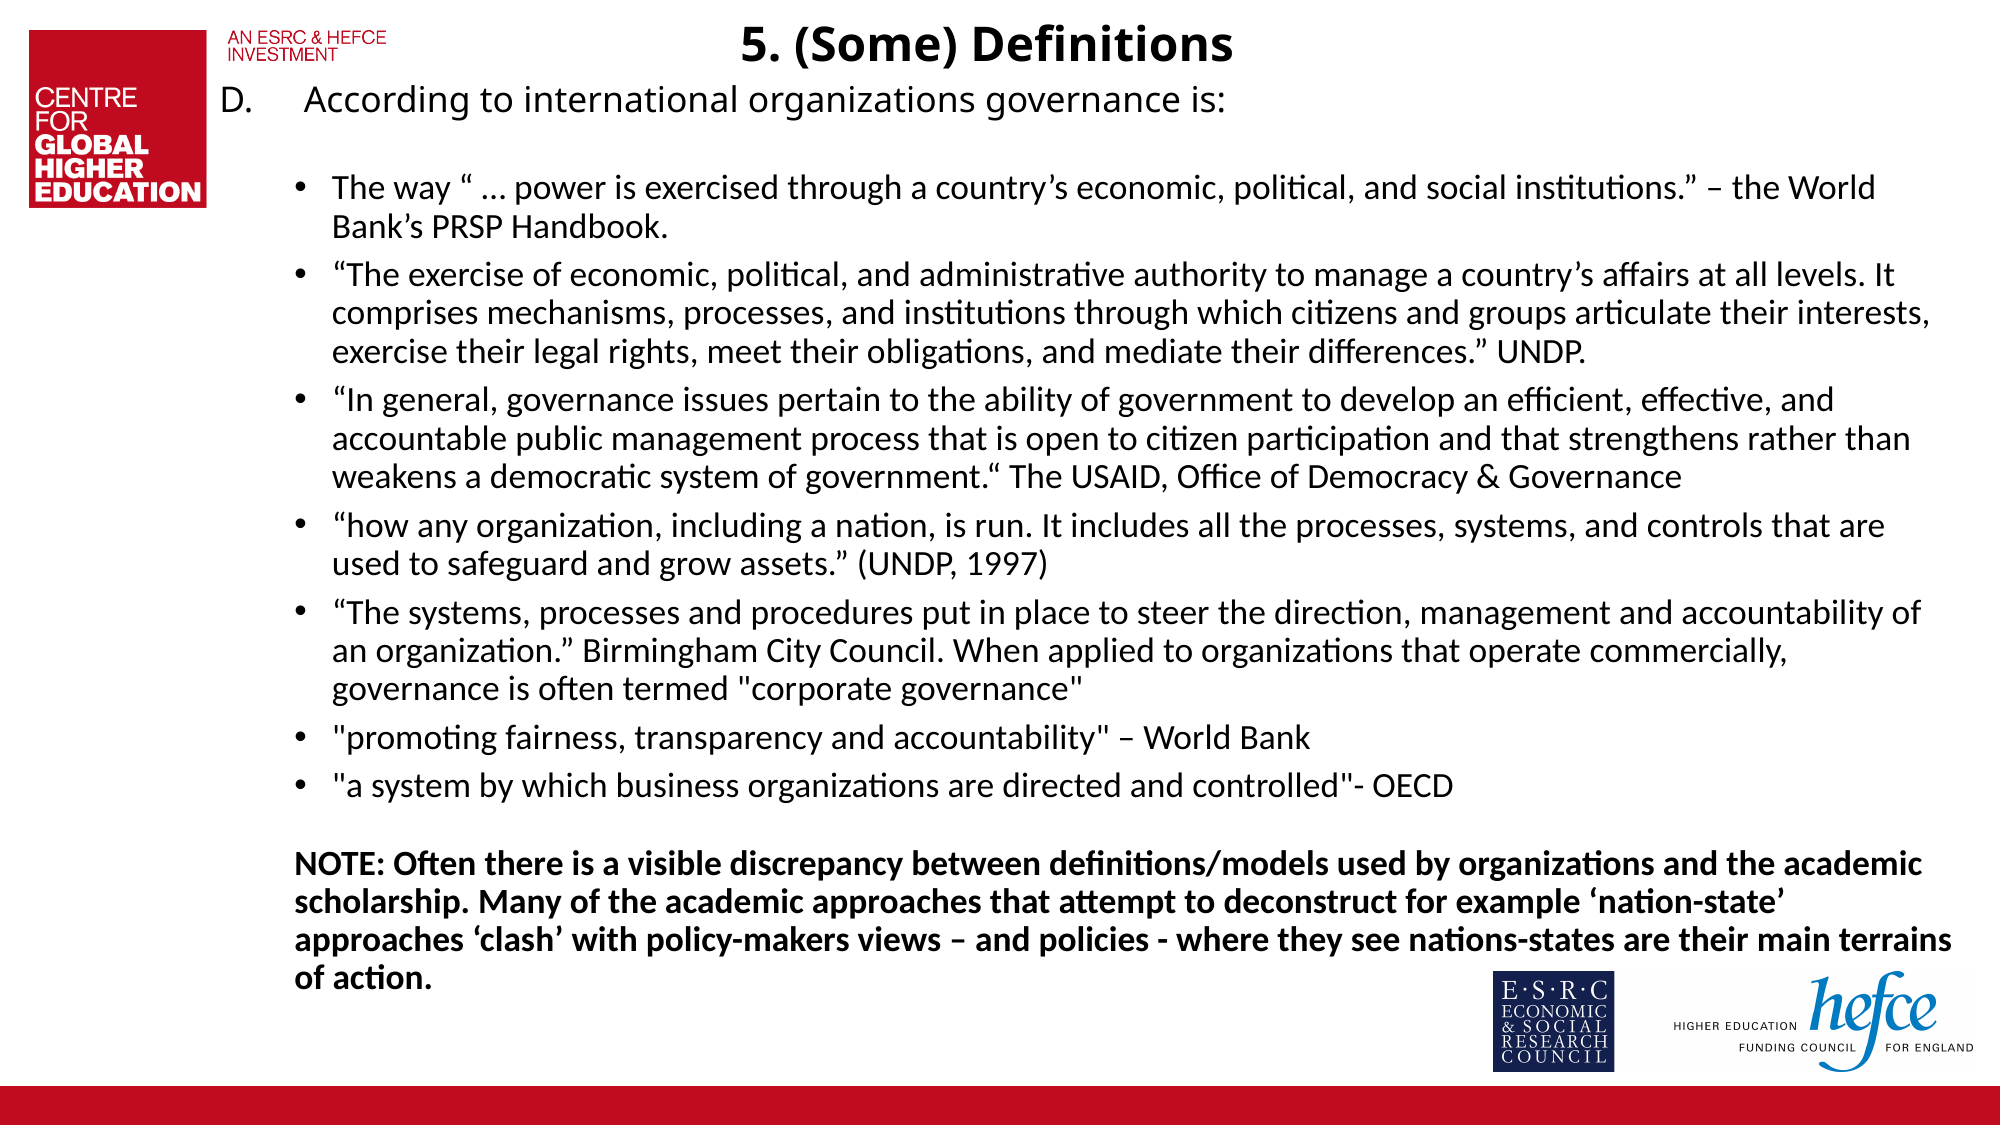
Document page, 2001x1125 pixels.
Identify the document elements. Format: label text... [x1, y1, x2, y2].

title 5. (Some) Definitions [725, 18, 1466, 74]
picture [29, 30, 387, 208]
picture [1493, 971, 1973, 1072]
list According to international organizations governance is: The way “ … power is exercised through a country’s economic, political, and social institutions.” – the World Bank’s PRSP Handbook. “The exercise of economic, political, and administrative authority to manage a country’s affairs at all levels. It comprises mechanisms, processes, and institutions through which citizens and groups articulate their interests, exercise their legal rights, meet their obligations, and mediate their differences.” UNDP. “In general, governance issues pertain to the ability of government to develop an efficient, effective, and accountable public management process that is open to citizen participation and that strengthens rather than weakens a democratic system of government.“ The USAID, Office of Democracy & Governance “how any organization, including a nation, is run. It includes all the processes, systems, and controls that are used to safeguard and grow assets.” (UNDP, 1997) “The systems, processes and procedures put in place to steer the direction, management and accountability of an organization.” Birmingham City Council. When applied to organizations that operate commercially, governance is often termed "corporate governance" "promoting fairness, transparency and accountability" – World Bank "a system by which business organizations are directed and controlled"- OECD NOTE: Often there is a visible discrepancy between definitions/models used by organizations and the academic scholarship. Many of the academic approaches that attempt to deconstruct for example ‘nation-state’ approaches ‘clash’ with policy-makers views – and policies - where they see nations-states are their main terrains of action. [204, 74, 1970, 1055]
